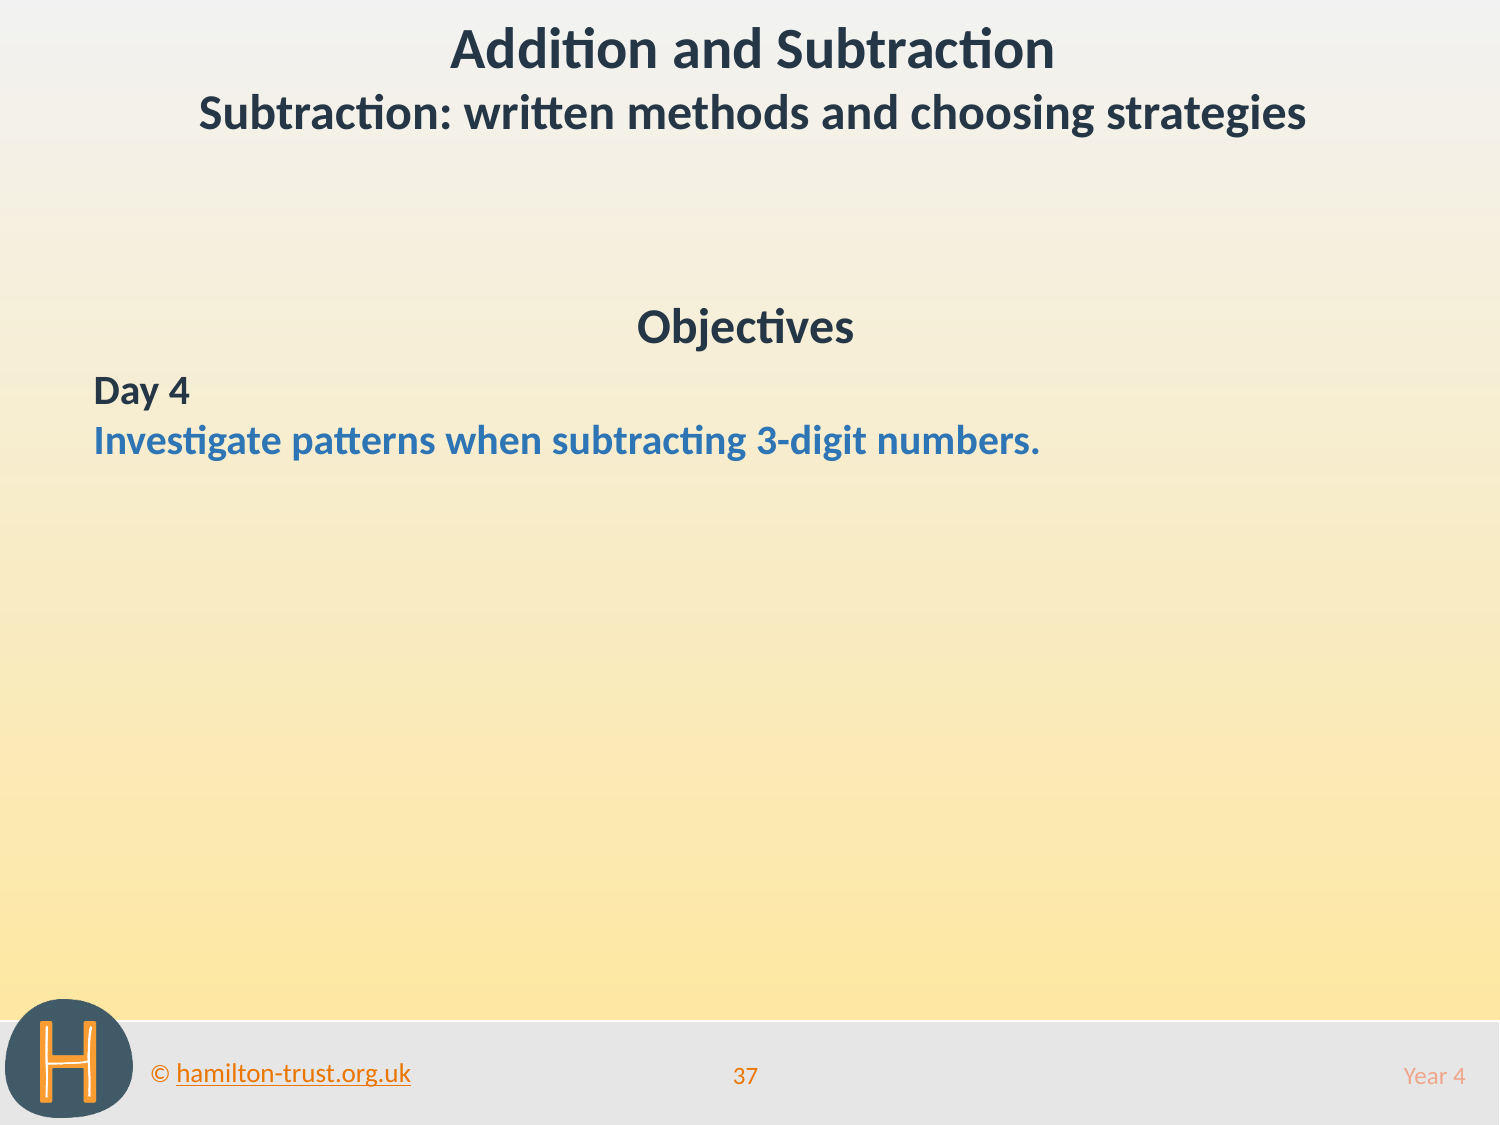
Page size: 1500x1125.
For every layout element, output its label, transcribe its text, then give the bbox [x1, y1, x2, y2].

text_box Addition and Subtraction Subtraction: written methods and choosing strategies [94, 2, 1413, 148]
footer Year 4 [975, 1044, 1482, 1105]
picture [5, 999, 133, 1118]
slide_number 37 [686, 1044, 805, 1105]
text_box Objectives Day 4 Investigate patterns when subtracting 3-digit numbers. [78, 286, 1413, 471]
